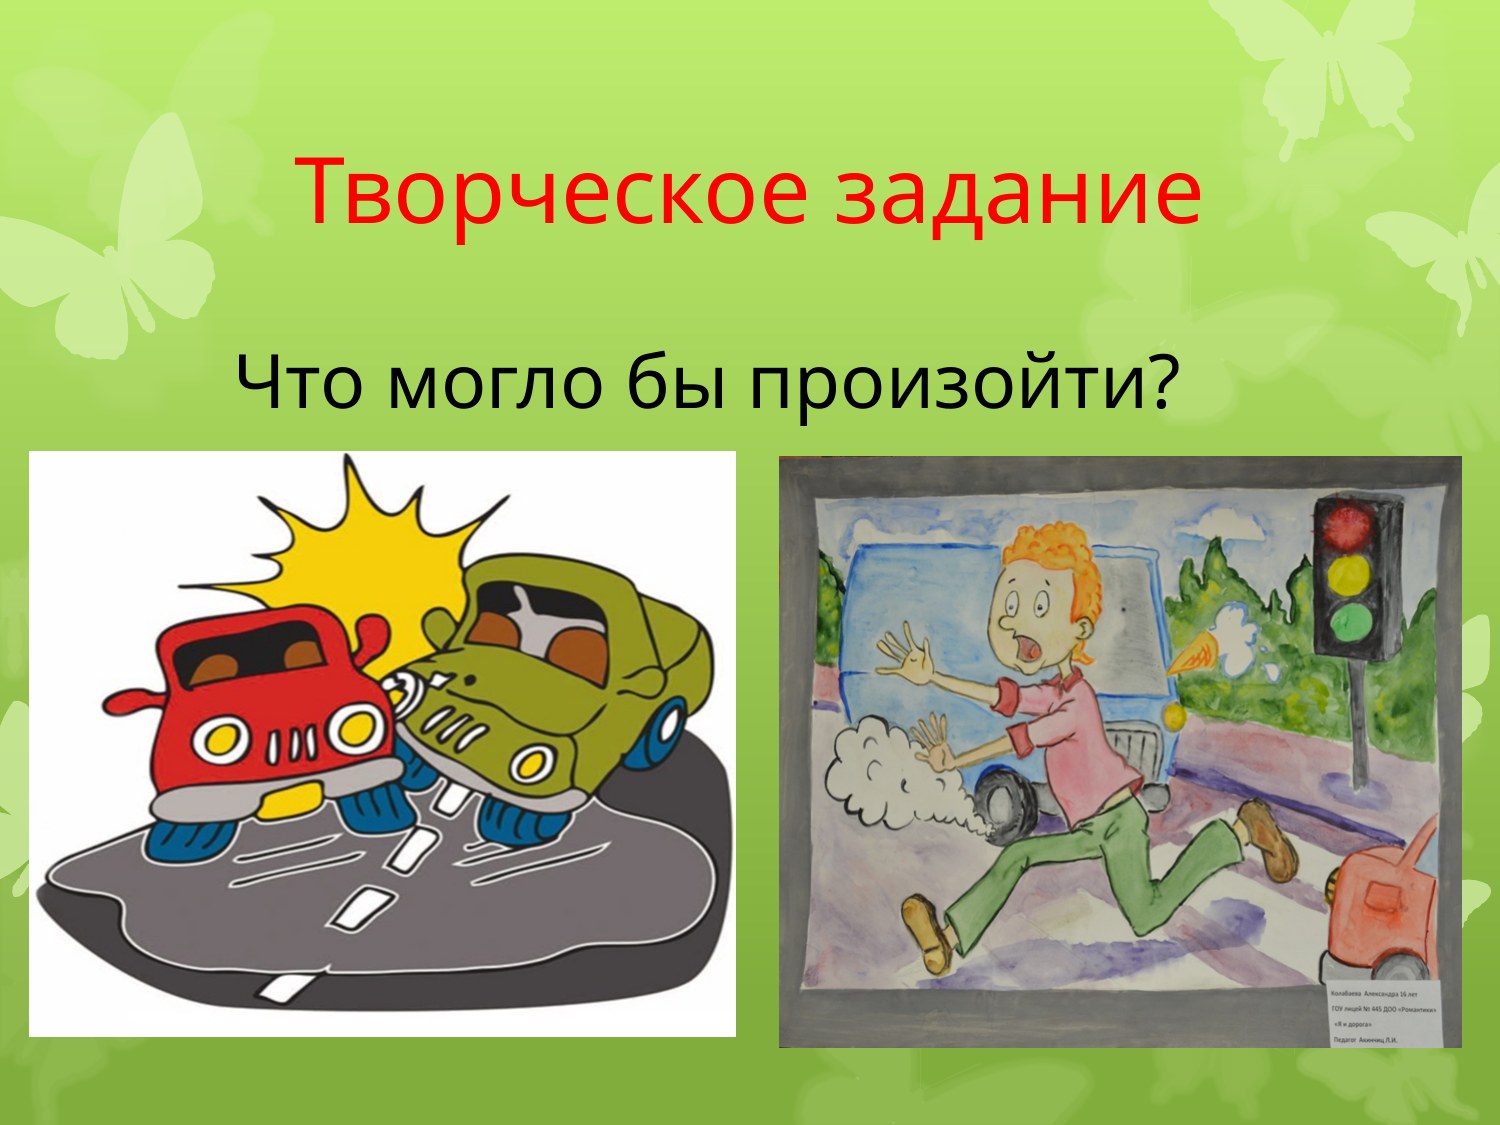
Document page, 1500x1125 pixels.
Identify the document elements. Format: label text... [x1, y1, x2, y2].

picture [28, 451, 736, 1038]
picture [779, 455, 1463, 1048]
title Творческое задание [165, 110, 1335, 263]
text_box Что могло бы произойти? [218, 326, 1317, 431]
